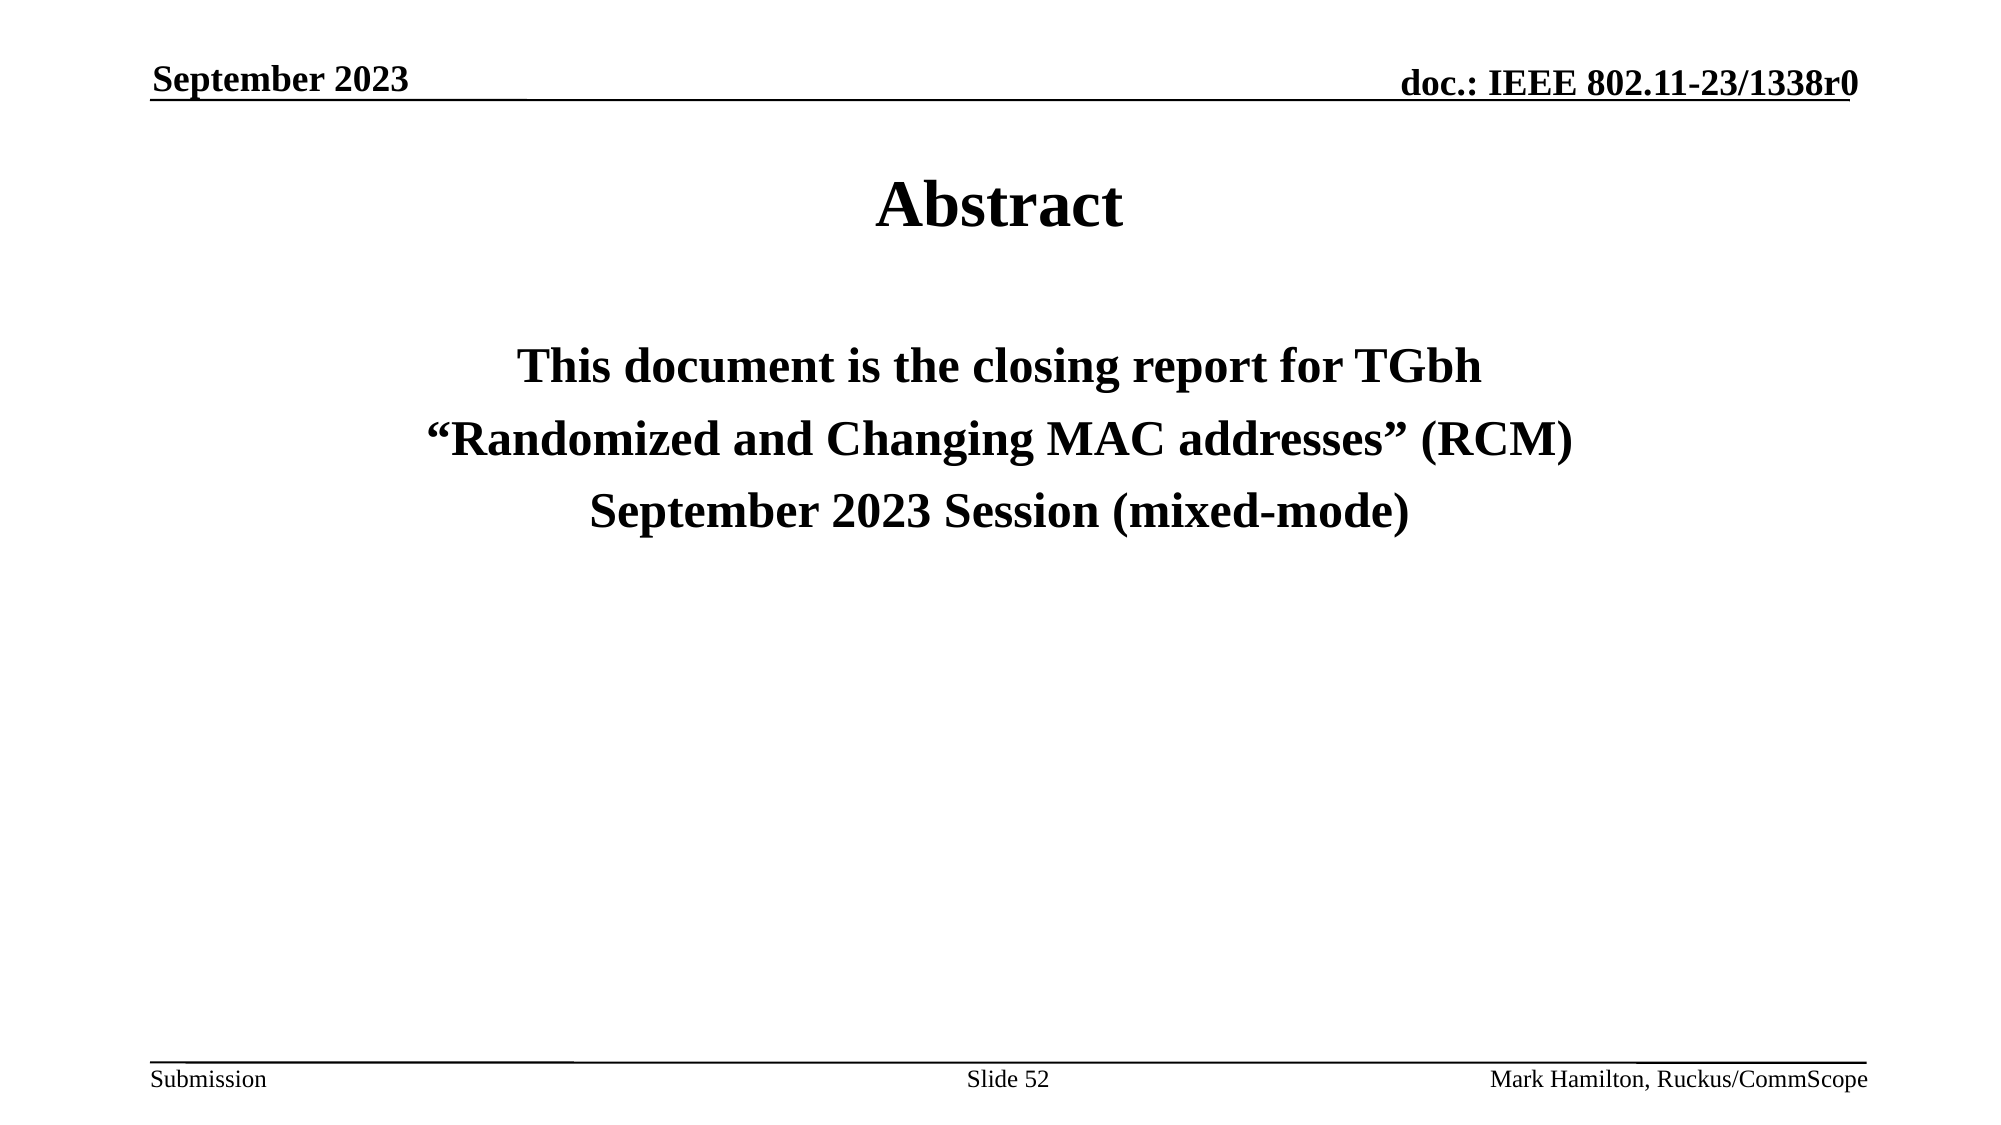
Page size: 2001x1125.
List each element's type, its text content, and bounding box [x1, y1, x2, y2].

footer Mark Hamilton, Ruckus/CommScope [1171, 1061, 1869, 1093]
list This document is the closing report for TGbh “Randomized and Changing MAC addresses” (RCM) September 2023 Session (mixed-mode) [149, 324, 1850, 1000]
title Abstract [149, 112, 1850, 288]
slide_number Slide 52 [950, 1061, 1067, 1123]
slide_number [152, 54, 563, 100]
